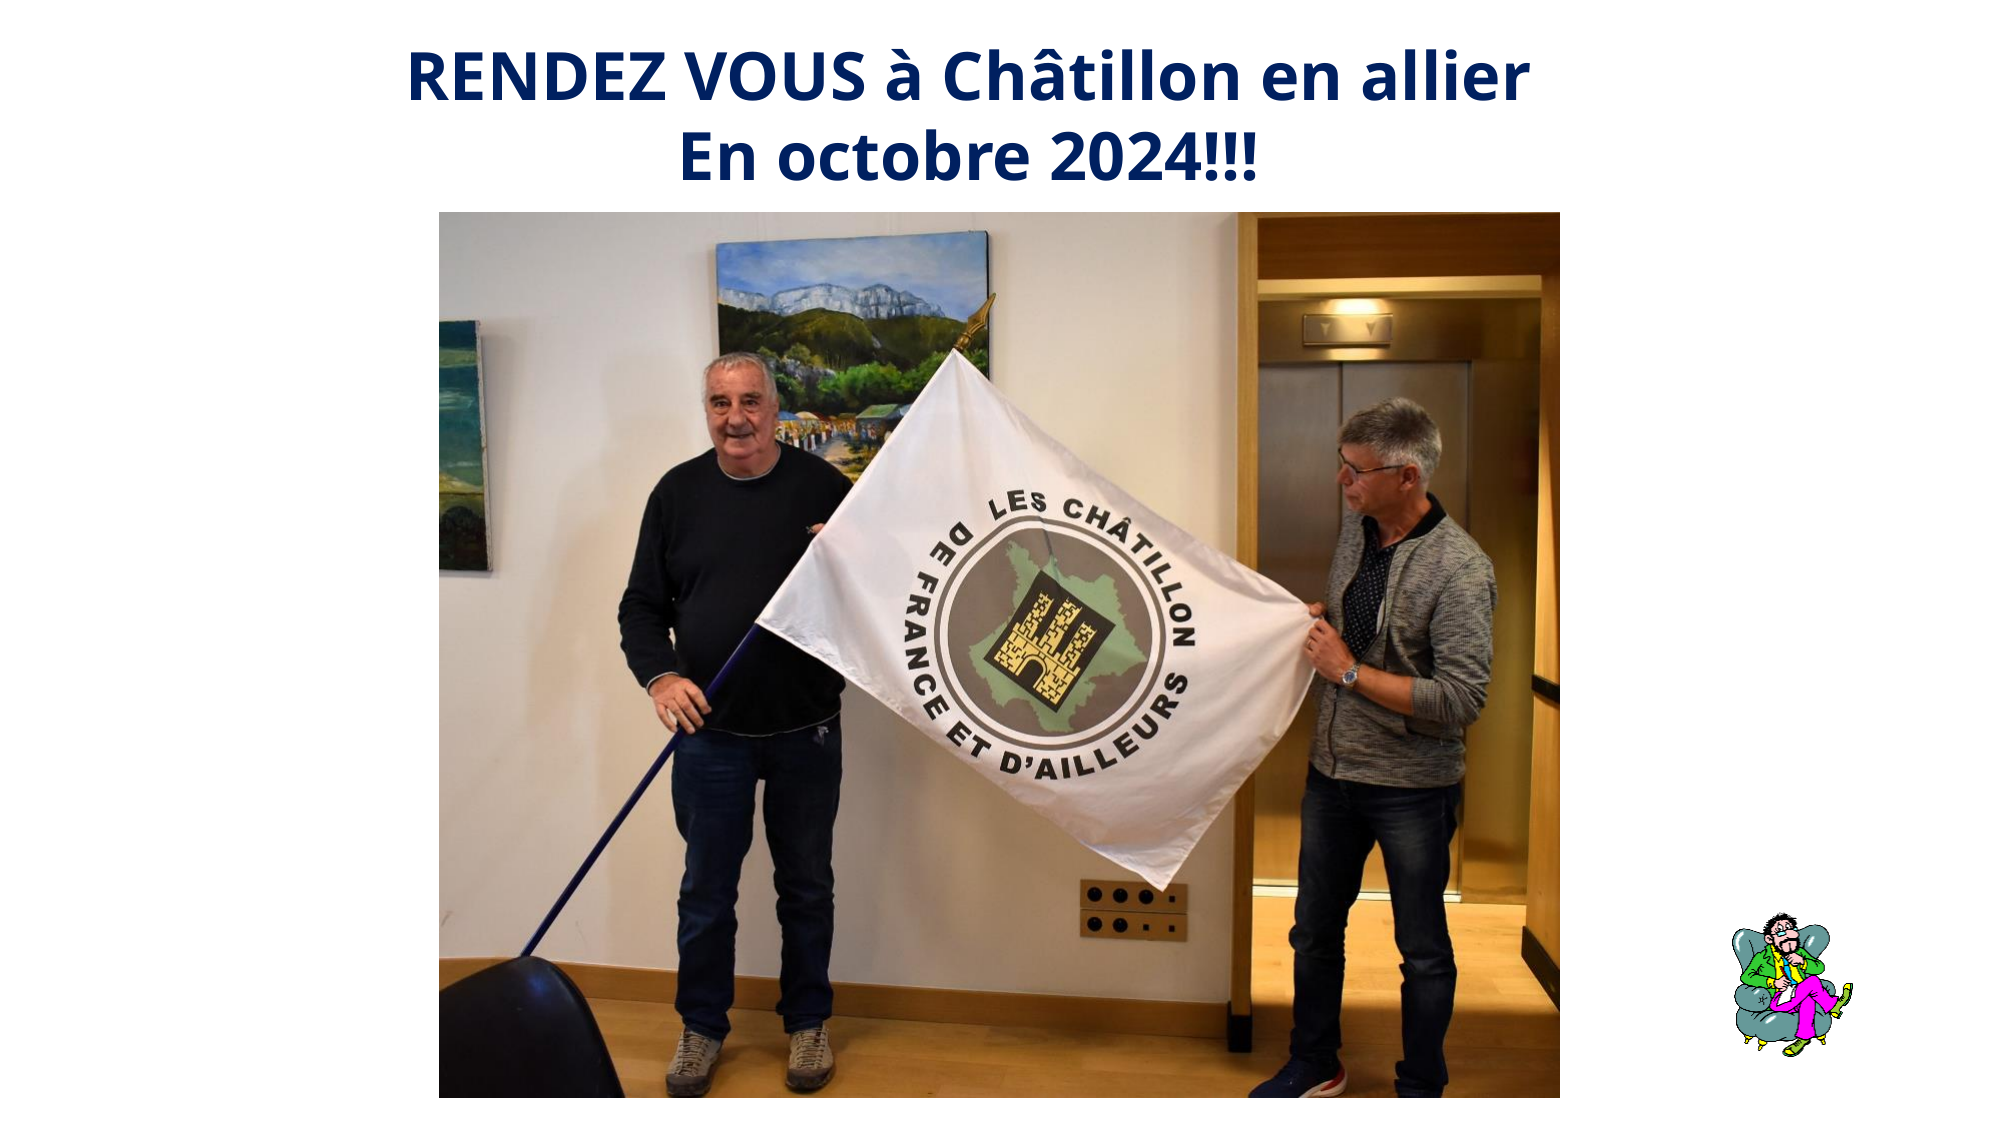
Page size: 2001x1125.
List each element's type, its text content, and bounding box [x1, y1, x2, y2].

picture [1732, 912, 1853, 1058]
picture [439, 212, 1560, 1099]
text_box RENDEZ VOUS à Châtillon en allier En octobre 2024!!! [390, 26, 1547, 202]
